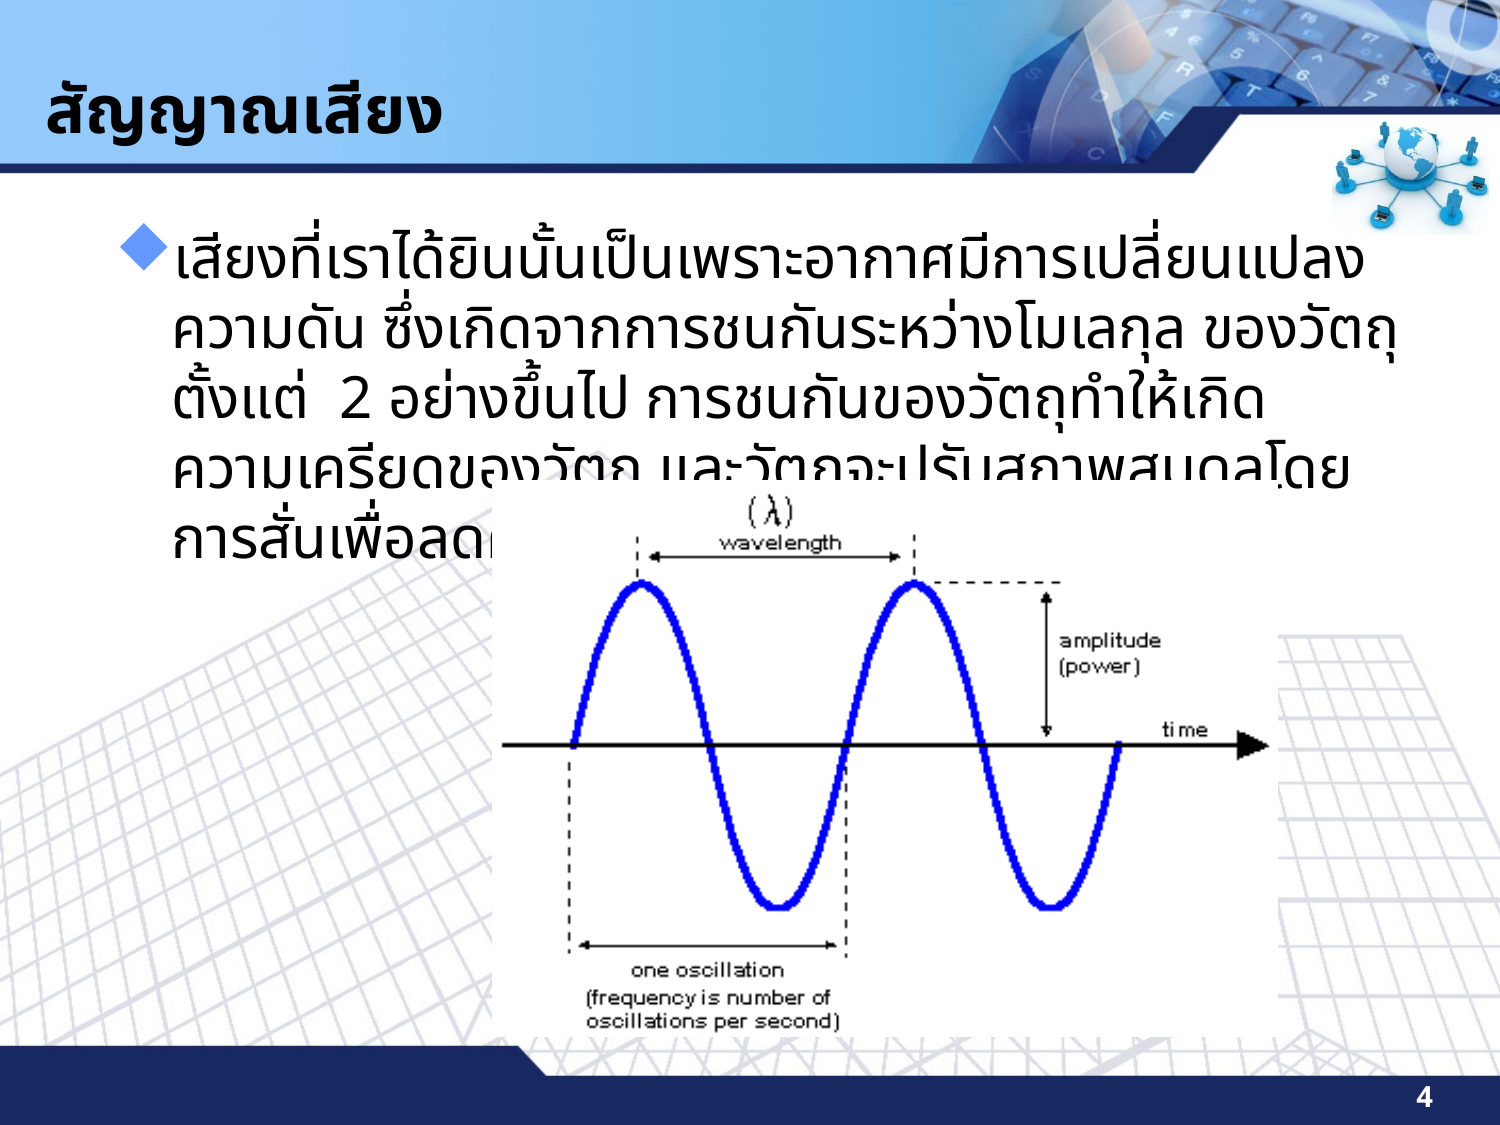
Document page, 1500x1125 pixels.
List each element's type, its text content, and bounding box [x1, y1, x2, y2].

title สัญญาณเสียง [29, 49, 1338, 164]
slide_number 4 [1361, 1070, 1488, 1125]
picture [0, 0, 1500, 1125]
list เสียงที่เราได้ยินนั้นเป็นเพราะอากาศมีการเปลี่ยนแปลงความดัน ซึ่งเกิดจากการชนกันระหว่างโมเลกุล ของวัตถุตั้งแต่ 2 อย่างขึ้นไป การชนกันของวัตถุทำให้เกิดความเครียดของวัตถุ และวัตถุจะปรับสภาพสมดุลโดยการสั่นเพื่อลดความเครียดลง [100, 212, 1426, 1013]
